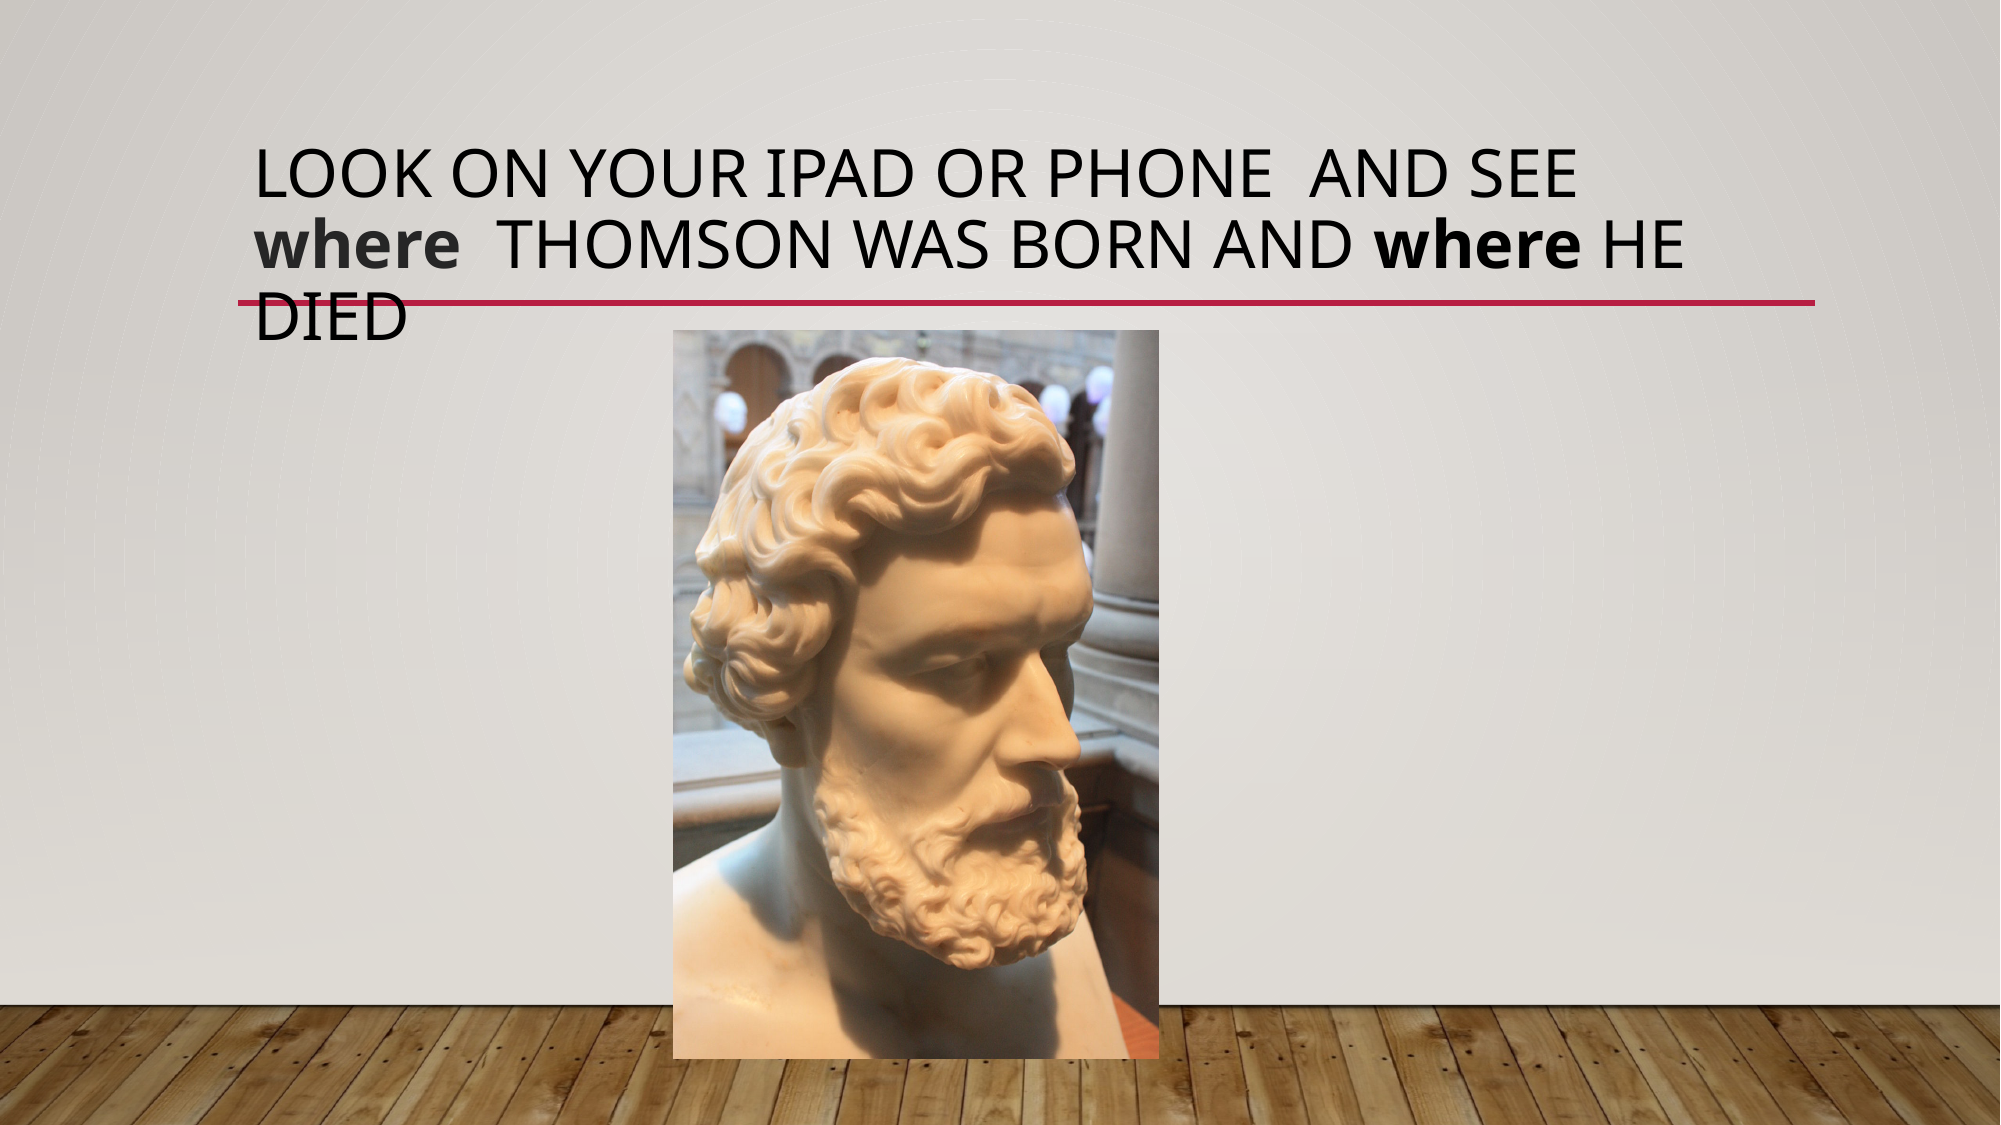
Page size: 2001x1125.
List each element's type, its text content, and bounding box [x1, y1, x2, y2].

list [673, 329, 1159, 1060]
title Look On your iPad or phone and see where THOMSON WAS BORN and where he died [238, 131, 1814, 305]
picture [0, 1005, 2000, 1125]
